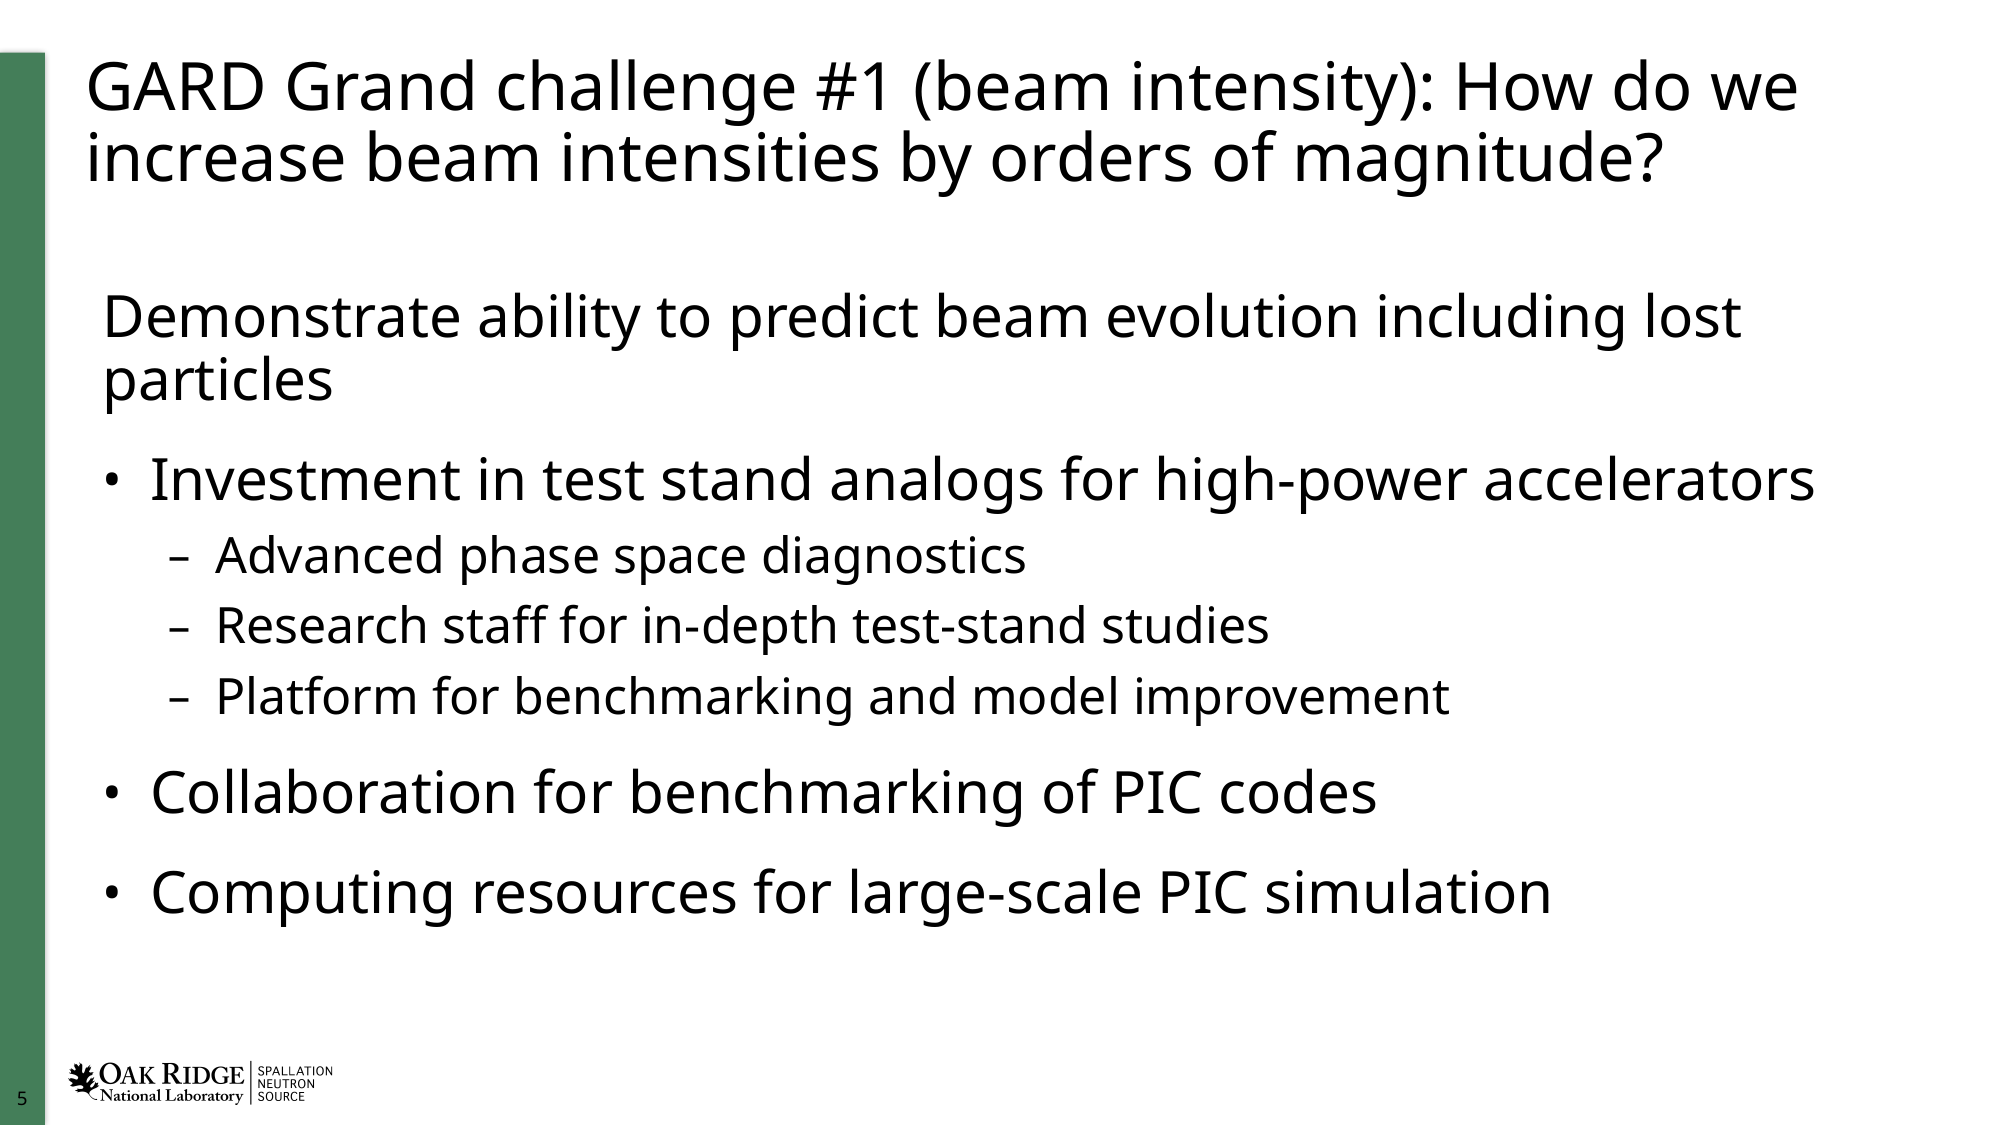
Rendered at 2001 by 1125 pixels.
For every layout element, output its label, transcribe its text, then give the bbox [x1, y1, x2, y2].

title GARD Grand challenge #1 (beam intensity): How do we increase beam intensities by orders of magnitude? [70, 45, 1946, 206]
picture [66, 1058, 334, 1108]
list Demonstrate ability to predict beam evolution including lost particles Investment in test stand analogs for high-power accelerators Advanced phase space diagnostics Research staff for in-depth test-stand studies Platform for benchmarking and model improvement Collaboration for benchmarking of PIC codes Computing resources for large-scale PIC simulation [87, 279, 1963, 944]
